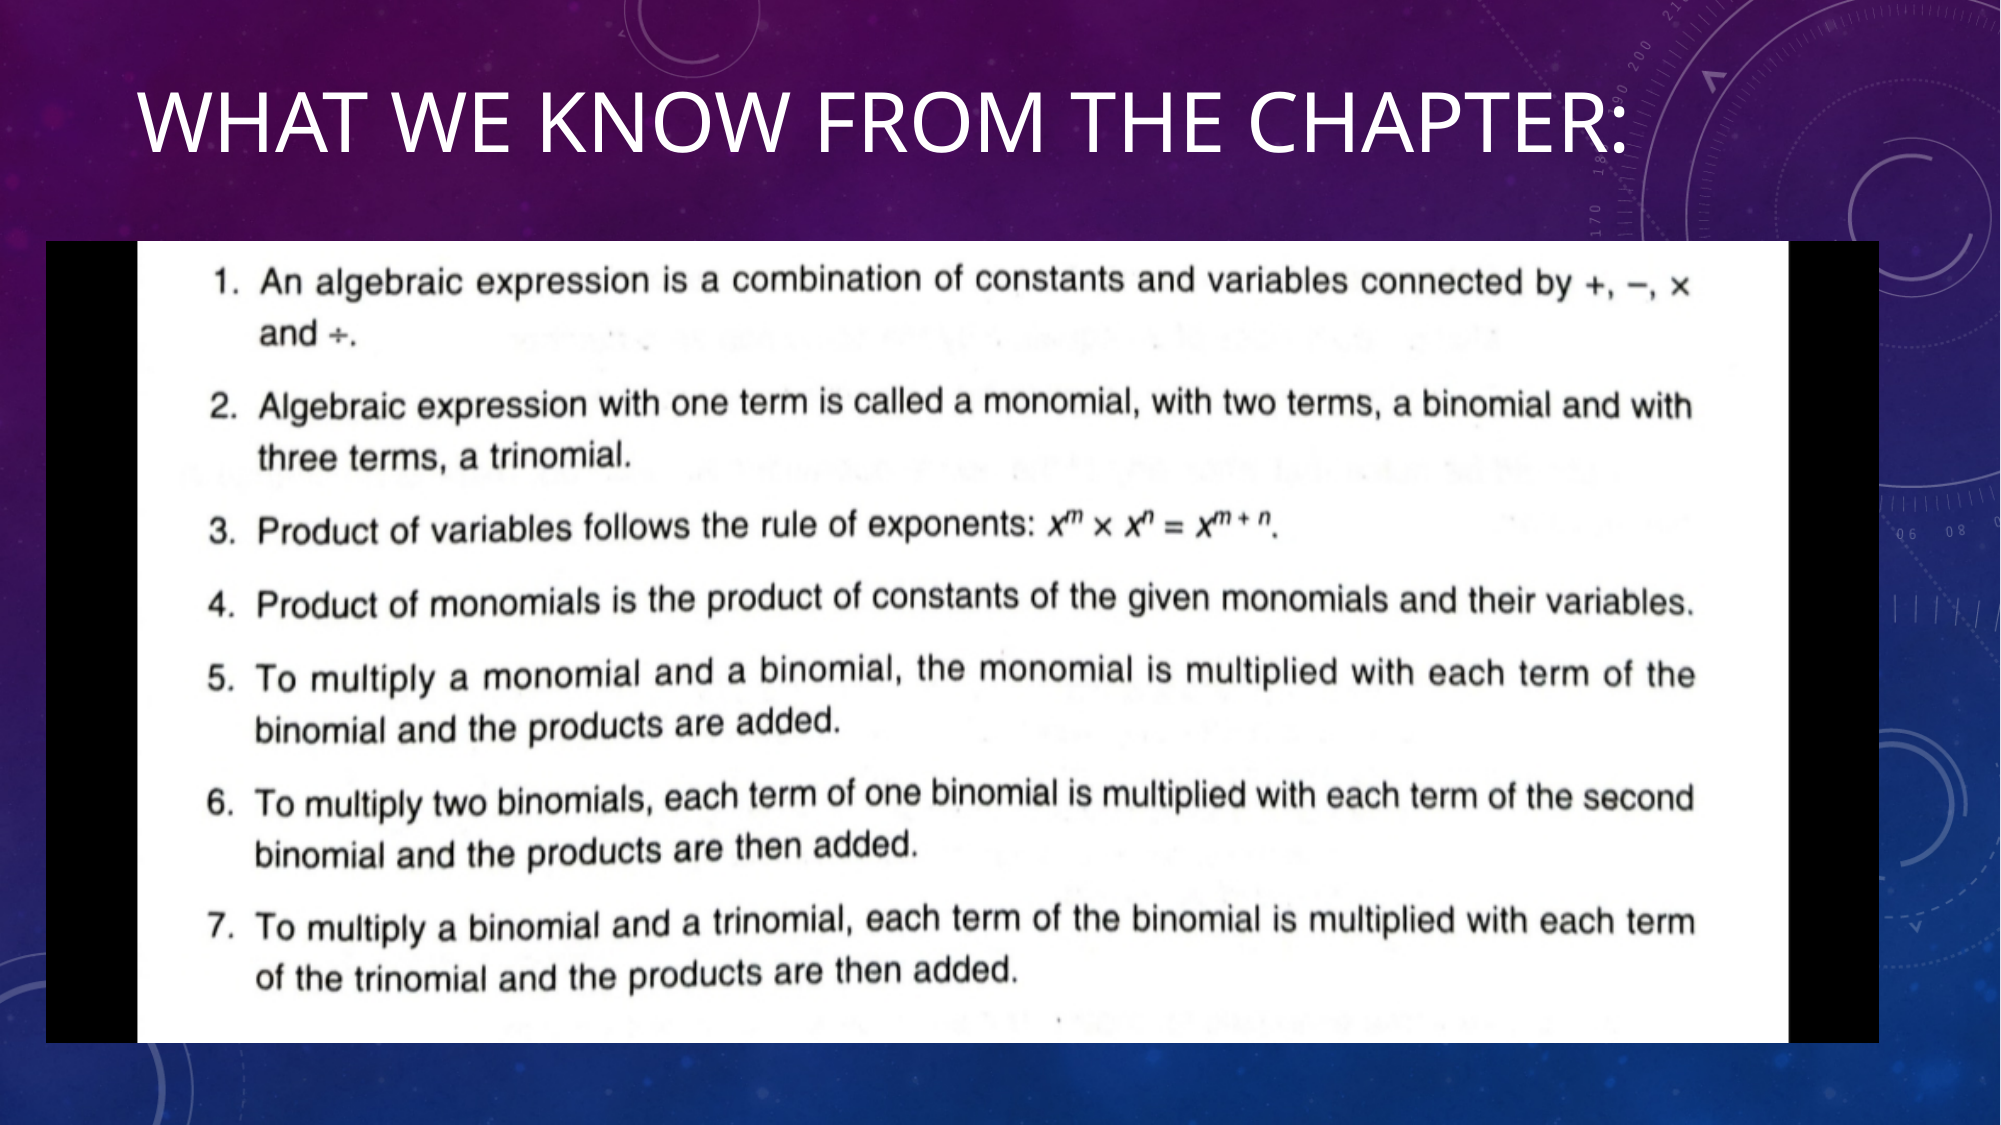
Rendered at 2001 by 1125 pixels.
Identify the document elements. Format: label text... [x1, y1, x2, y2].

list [46, 241, 1880, 1044]
picture [0, 0, 2001, 1125]
title What we know from the chapter: [121, 0, 1783, 239]
